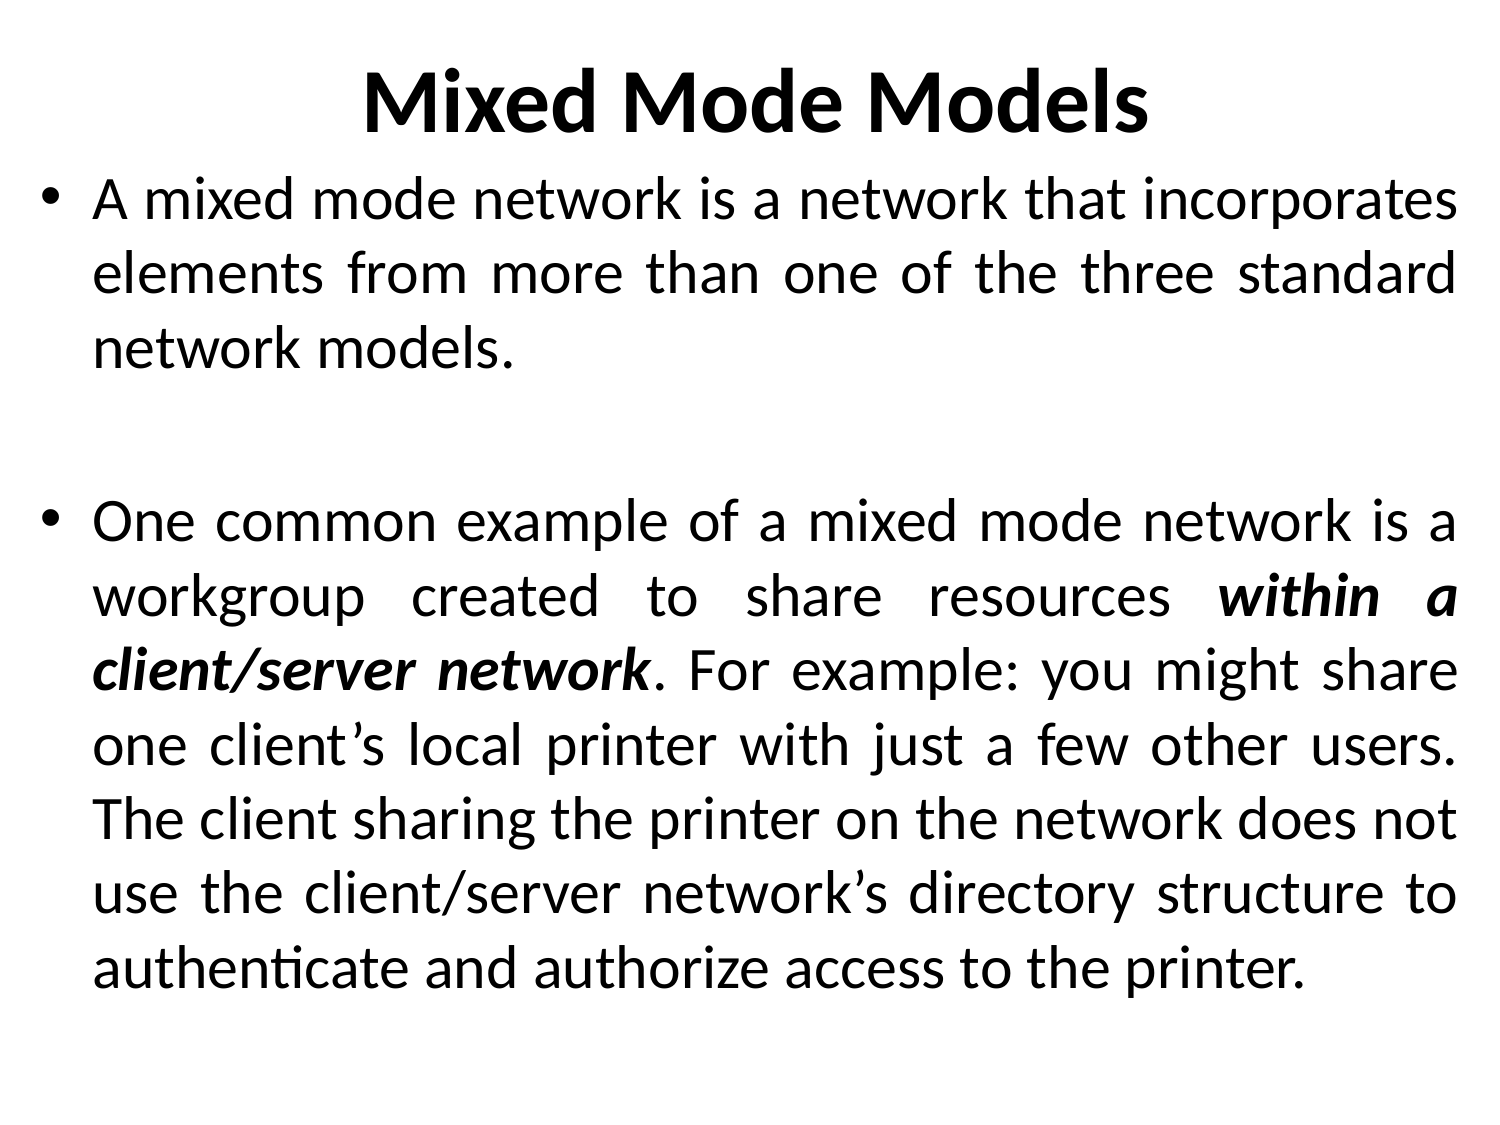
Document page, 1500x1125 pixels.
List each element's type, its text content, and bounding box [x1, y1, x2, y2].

list A mixed mode network is a network that incorporates elements from more than one of the three standard network models. One common example of a mixed mode network is a workgroup created to share resources within a client/server network. For example: you might share one client’s local printer with just a few other users. The client sharing the printer on the network does not use the client/server network’s directory structure to authenticate and authorize access to the printer. [24, 149, 1475, 1088]
title Mixed Mode Models [187, 24, 1325, 149]
